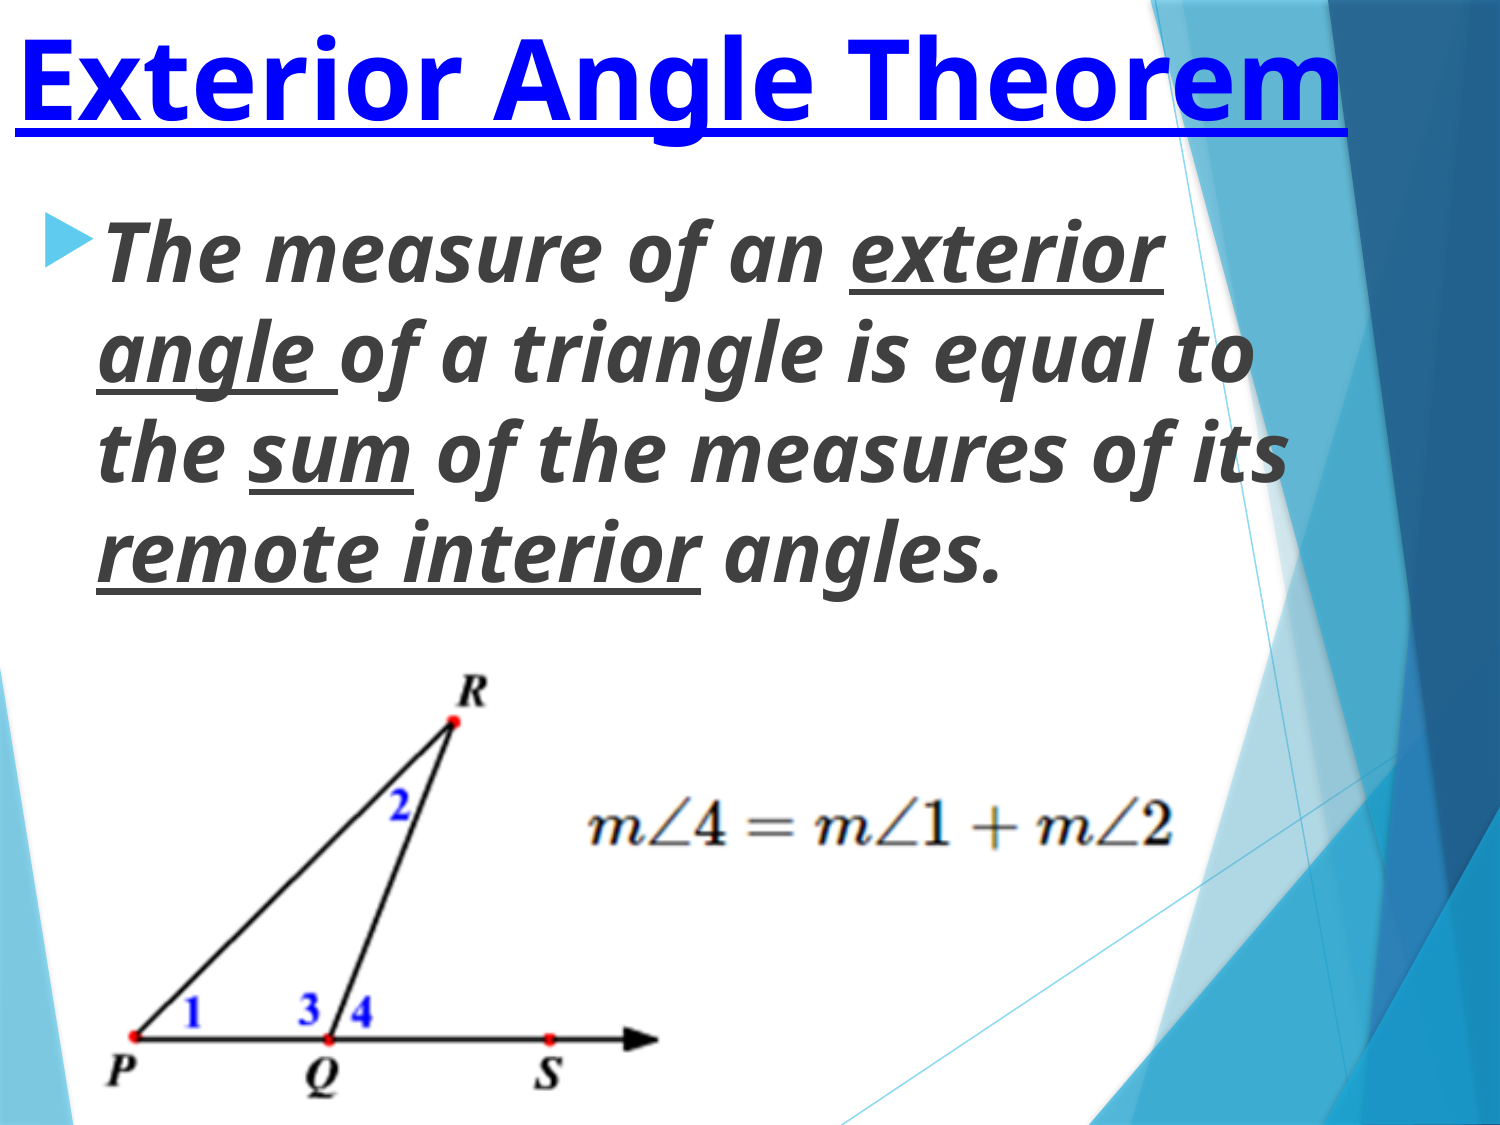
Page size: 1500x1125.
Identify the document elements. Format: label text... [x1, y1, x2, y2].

title Exterior Angle Theorem [0, 0, 1500, 288]
picture [74, 626, 1190, 1125]
list The measure of an exterior angle of a triangle is equal to the sum of the measures of its remote interior angles. [24, 191, 1388, 630]
